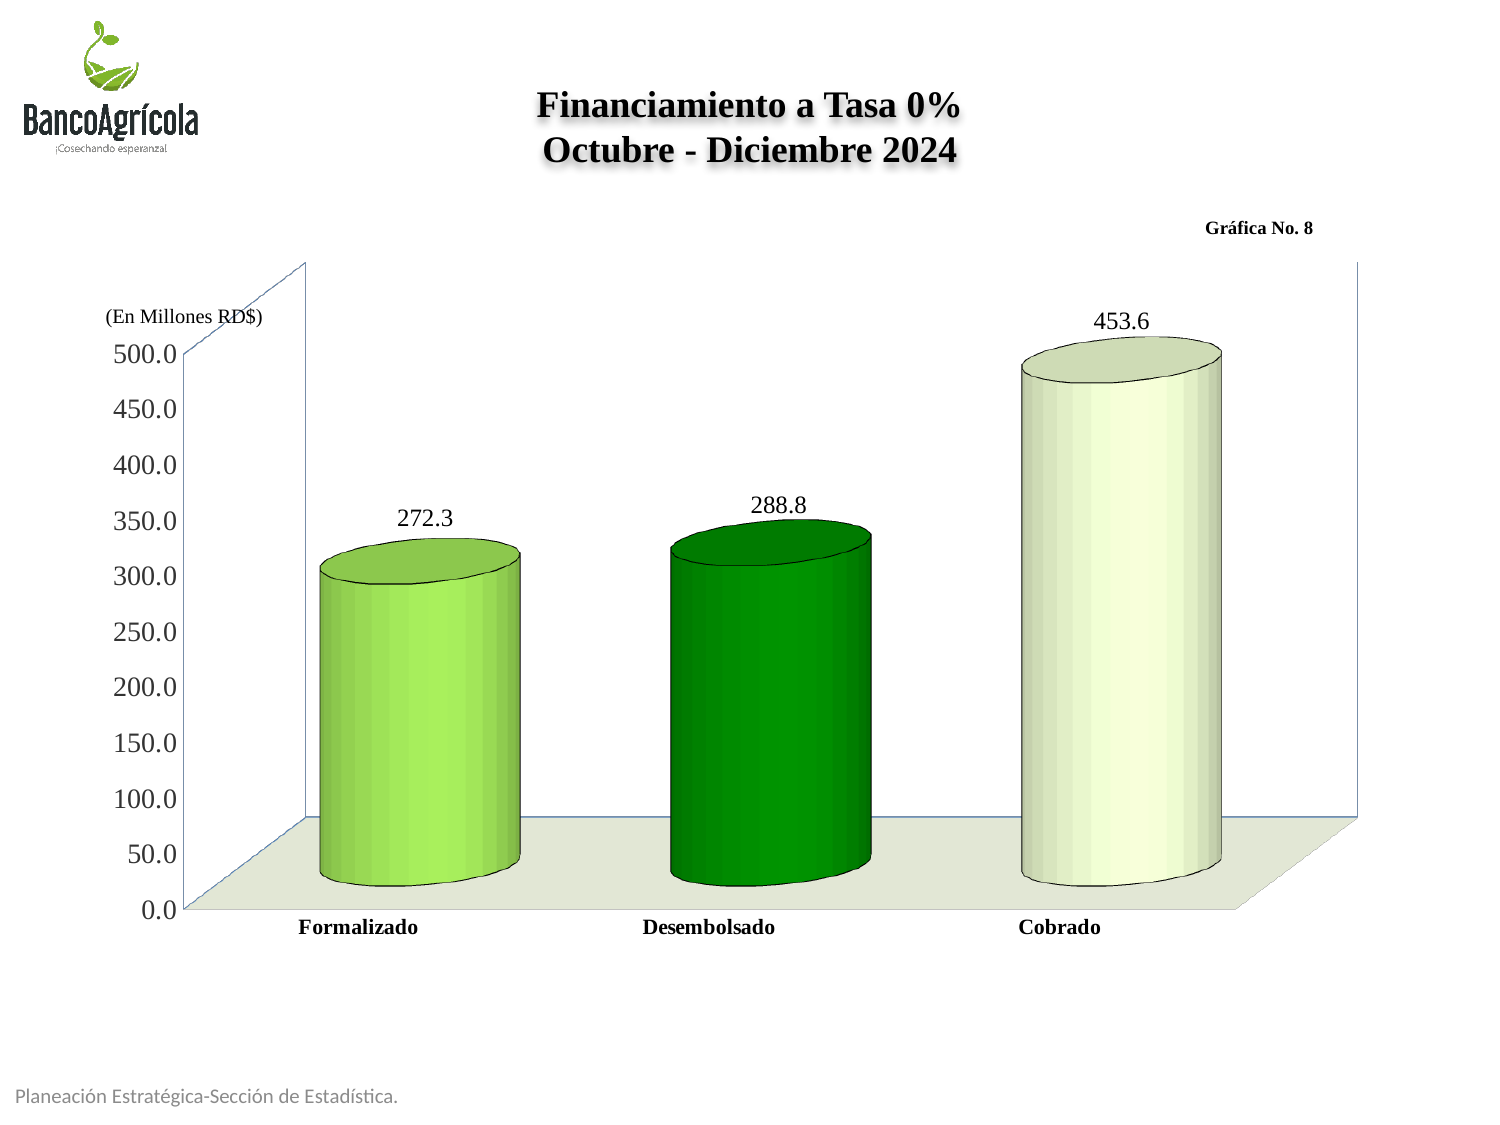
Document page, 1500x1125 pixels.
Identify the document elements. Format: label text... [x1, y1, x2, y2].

chart [86, 247, 1385, 954]
text_box Financiamiento a Tasa 0% Octubre - Diciembre 2024 [229, 72, 1500, 178]
text_box Gráfica No. 8 [1190, 208, 1329, 246]
picture [0, 4, 226, 180]
footer Planeación Estratégica-Sección de Estadística. [0, 1065, 421, 1125]
